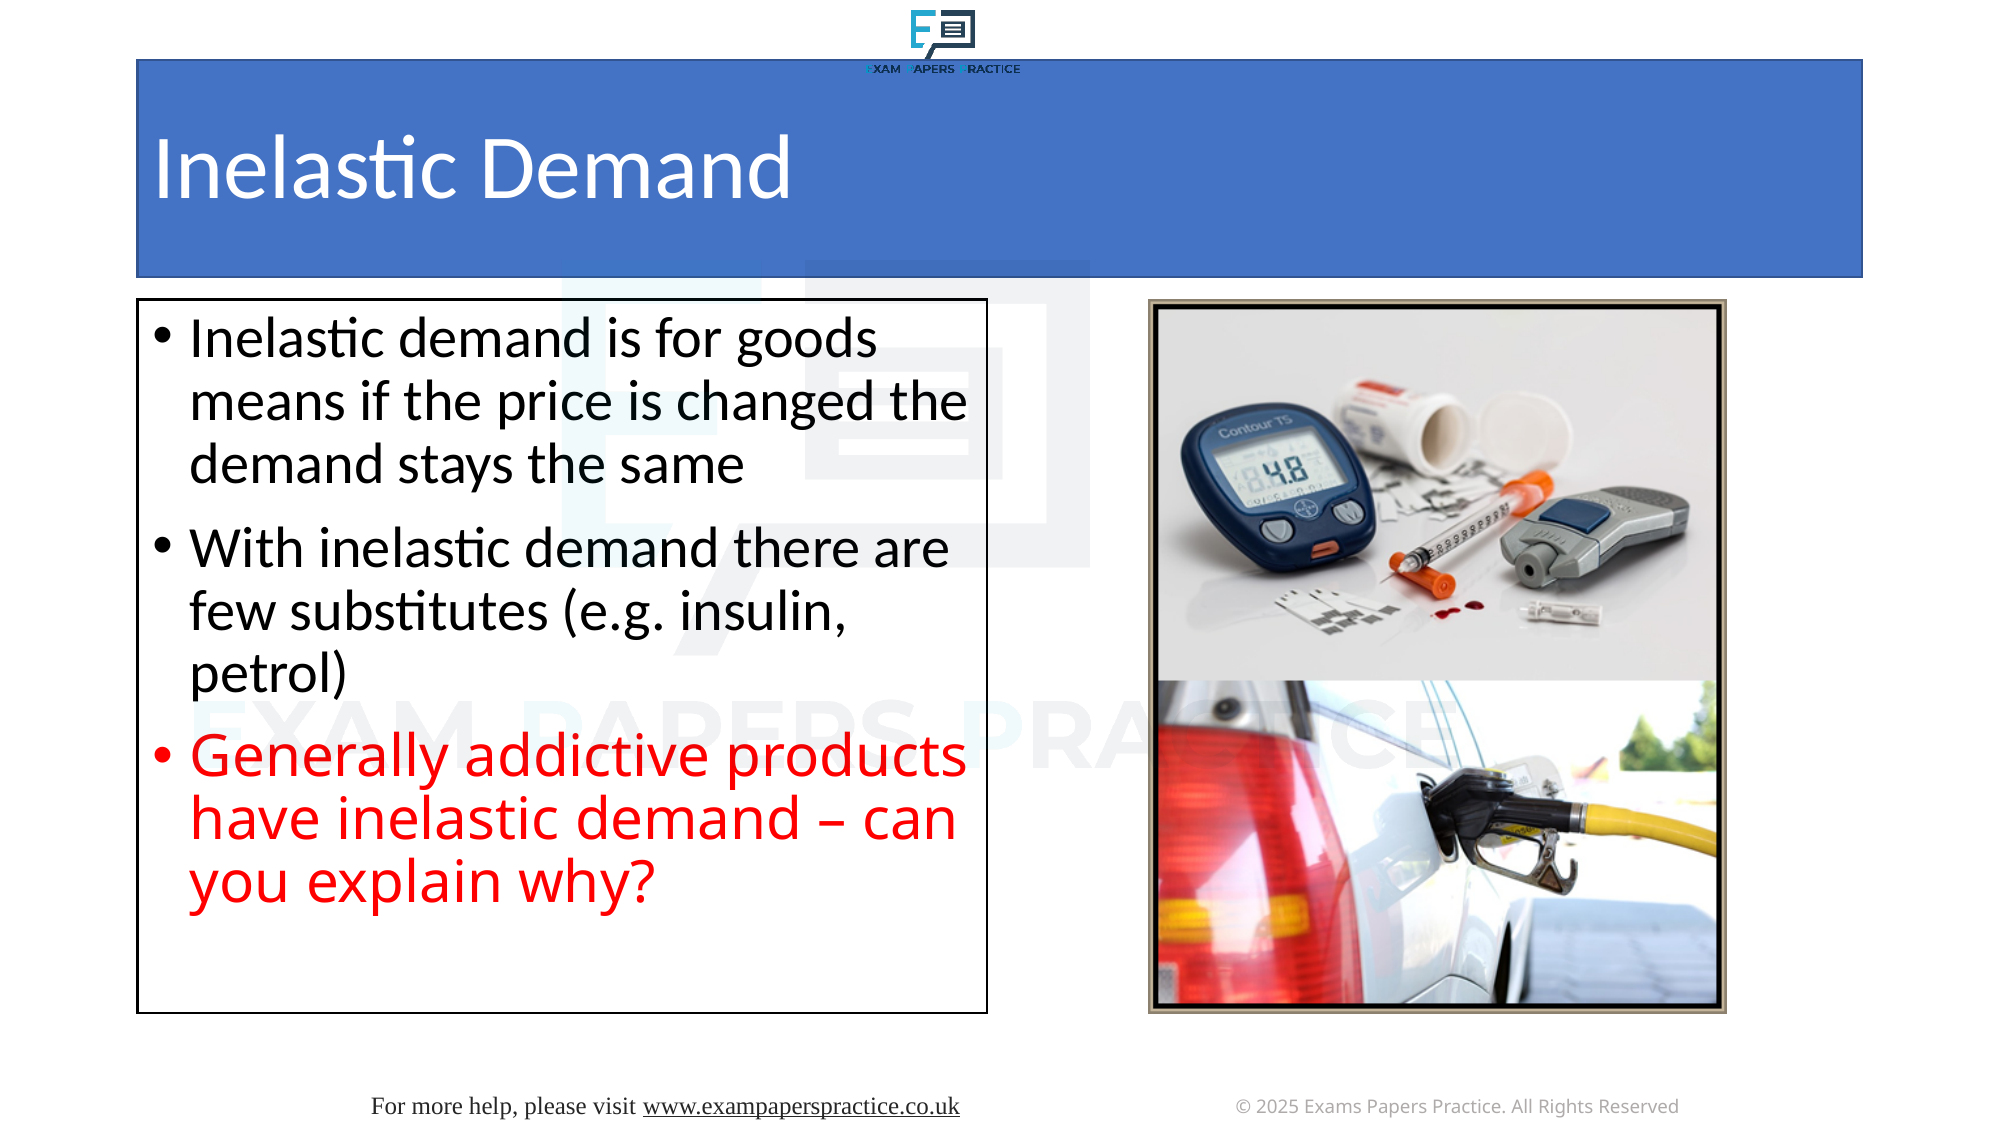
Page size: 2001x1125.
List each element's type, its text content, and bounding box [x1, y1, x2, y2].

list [1148, 299, 1727, 1014]
picture [194, 259, 1458, 769]
list Inelastic demand is for goods means if the price is changed the demand stays the same With inelastic demand there are few substitutes (e.g. insulin, petrol) Generally addictive products have inelastic demand – can you explain why? [136, 298, 988, 1014]
title Inelastic Demand [136, 59, 1863, 278]
text_box © 2025 Exams Papers Practice. All Rights Reserved [1207, 1087, 1708, 1125]
text_box For more help, please visit www.exampaperspractice.co.uk [334, 1081, 997, 1121]
picture [866, 10, 1020, 73]
